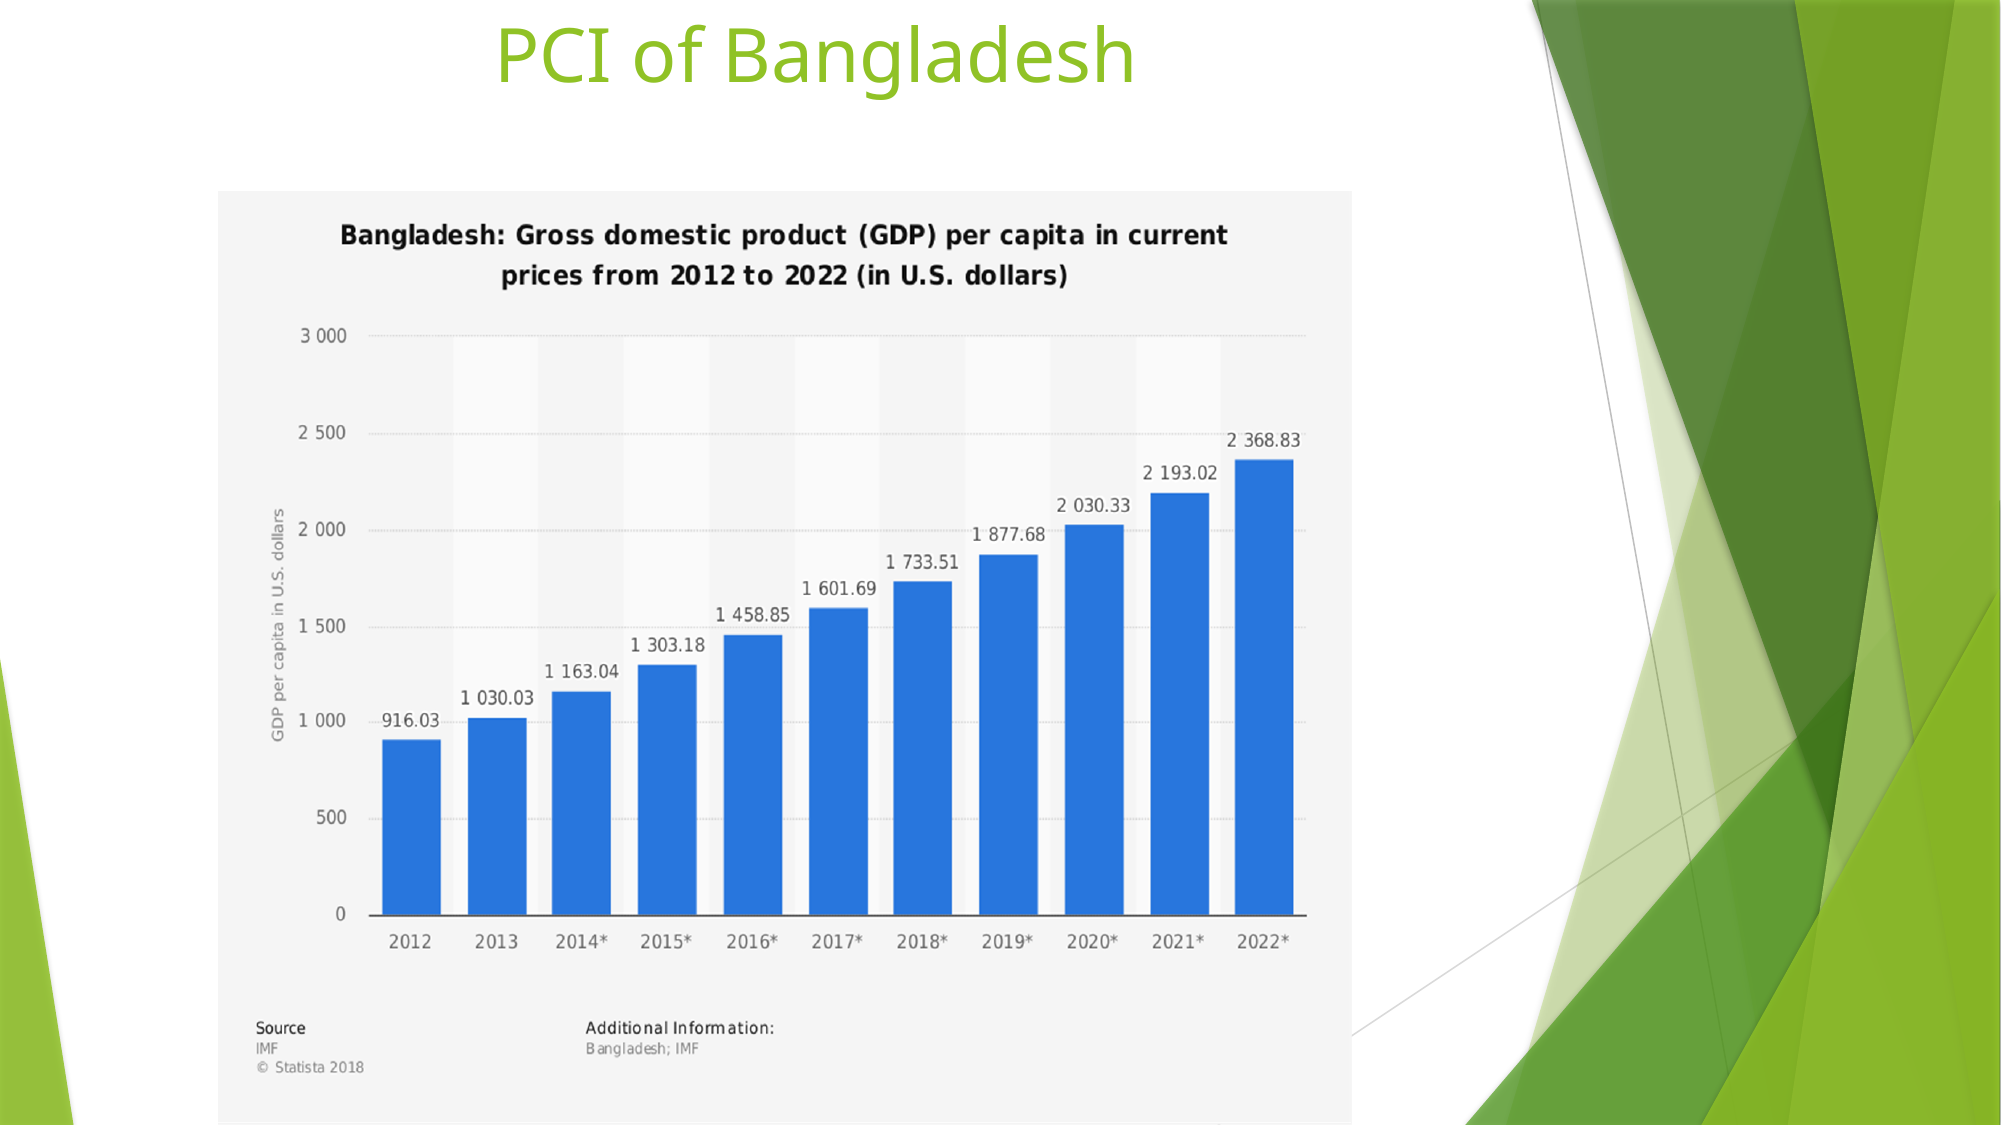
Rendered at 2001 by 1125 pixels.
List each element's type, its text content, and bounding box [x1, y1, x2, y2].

title PCI of Bangladesh [111, 0, 1522, 217]
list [217, 191, 1353, 1125]
